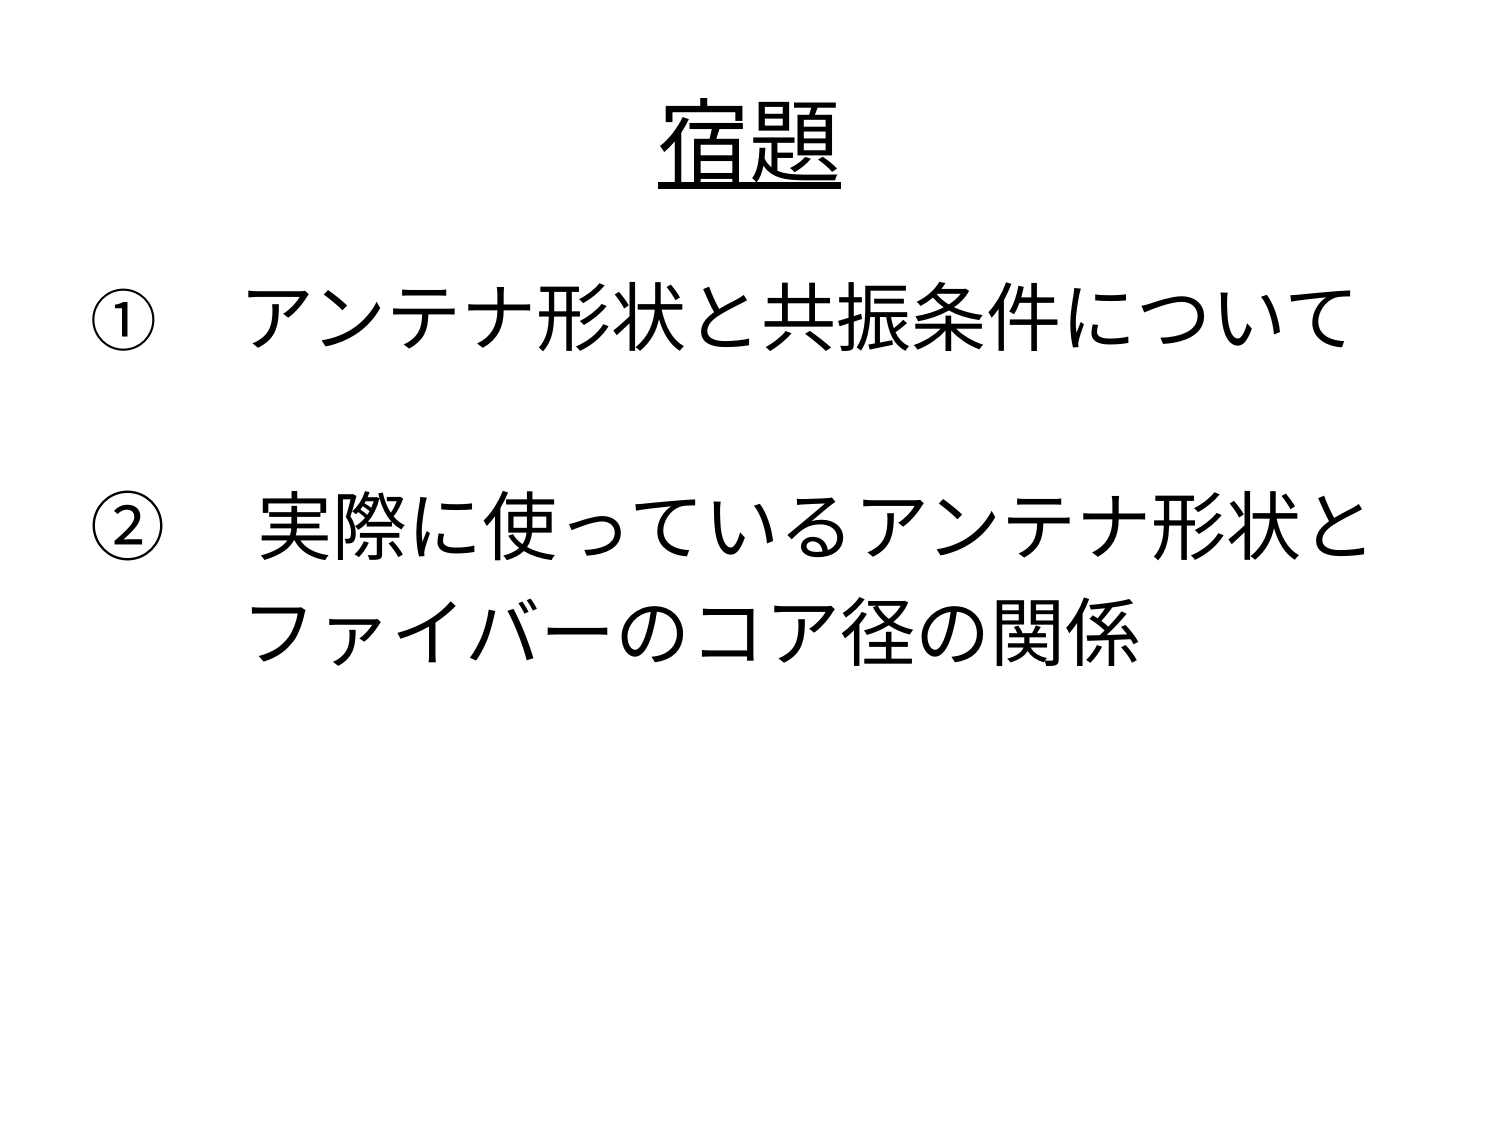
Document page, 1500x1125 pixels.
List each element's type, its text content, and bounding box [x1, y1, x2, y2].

title 宿題 [75, 45, 1425, 233]
list ① アンテナ形状と共振条件について ② 実際に使っているアンテナ形状と ファイバーのコア径の関係 [75, 262, 1425, 1005]
